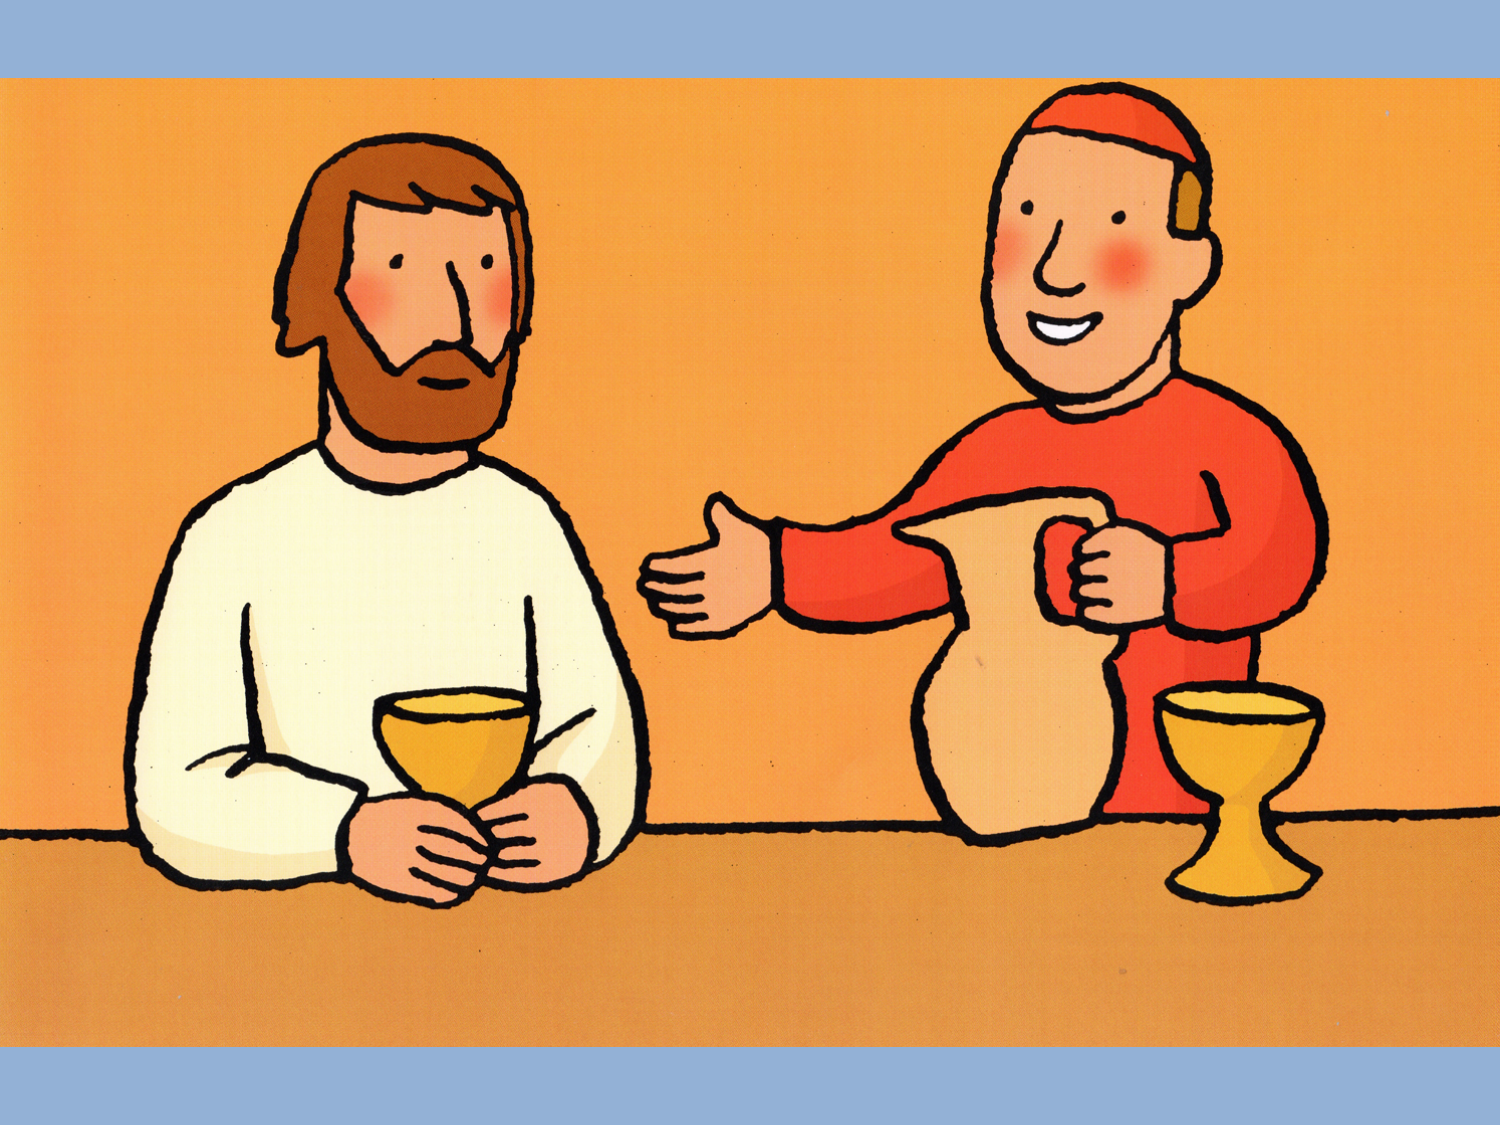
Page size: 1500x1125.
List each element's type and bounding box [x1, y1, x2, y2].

picture [0, 78, 1500, 1047]
